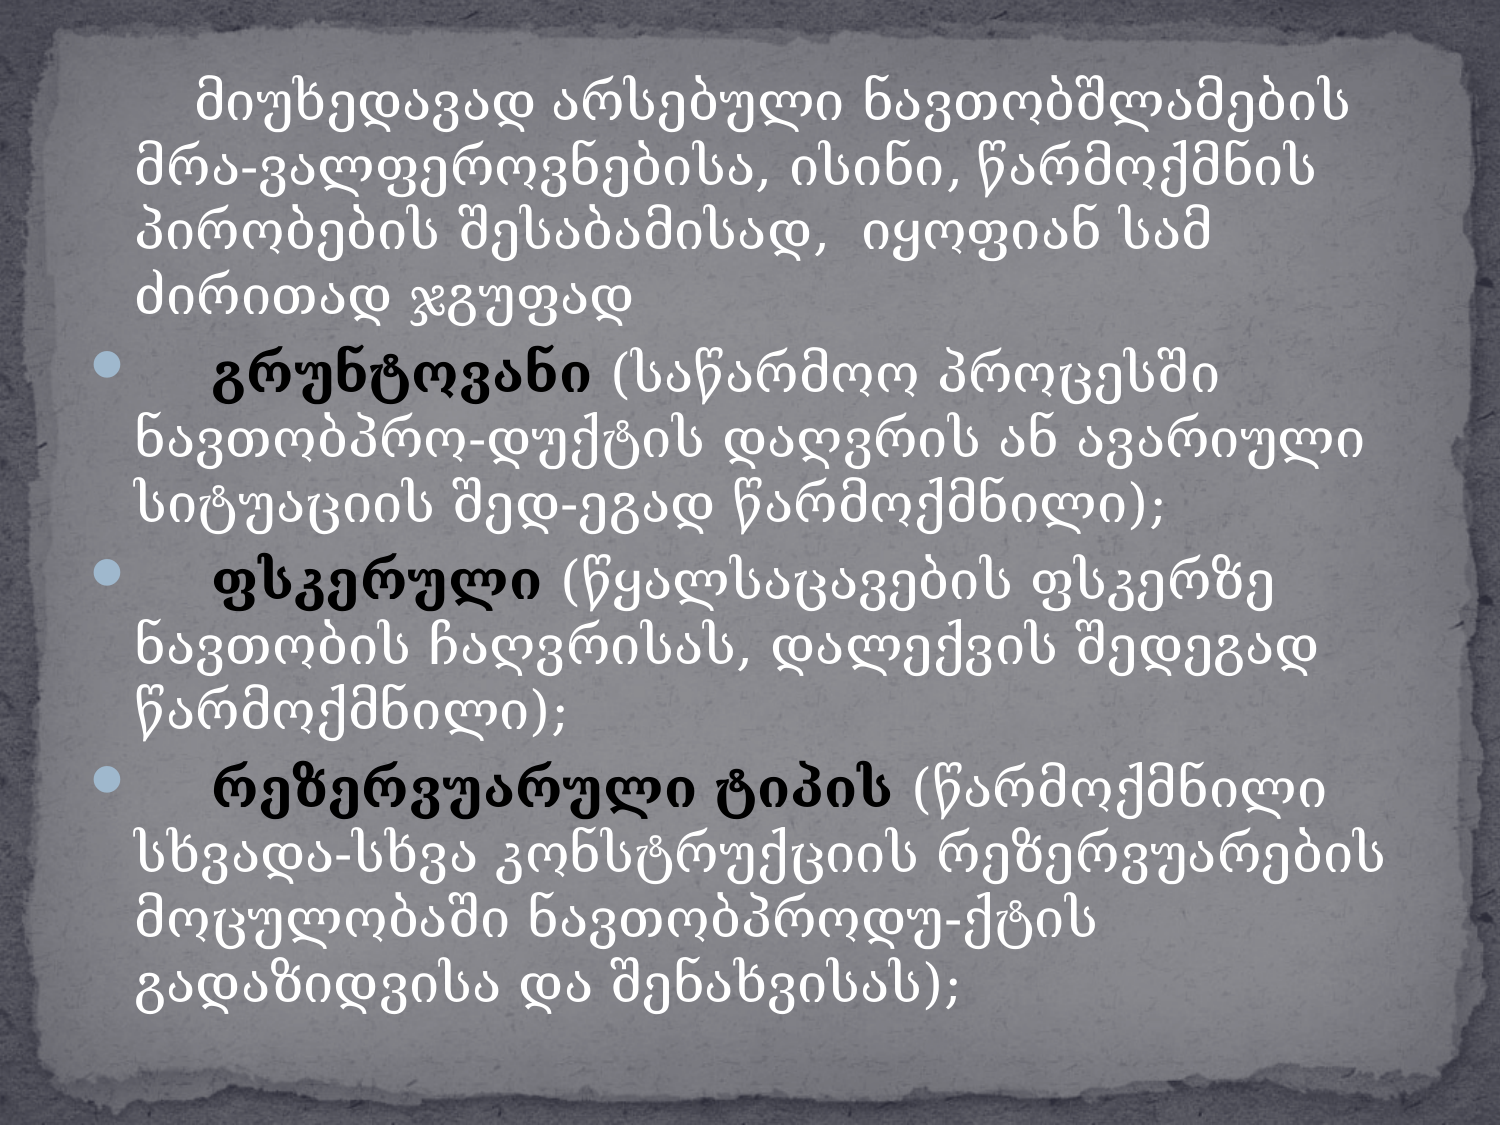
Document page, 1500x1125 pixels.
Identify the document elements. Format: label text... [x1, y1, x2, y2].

list მიუხედავად არსებული ნავთობშლამების მრა-ვალფეროვნებისა, ისინი, წარმოქმნის პირობების შესაბამისად, იყოფიან სამ ძირითად ჯგუფად გრუნტოვანი (საწარმოო პროცესში ნავთობპრო-დუქტის დაღვრის ან ავარიული სიტუაციის შედ-ეგად წარმოქმნილი); ფსკერული (წყალსაცავების ფსკერზე ნავთობის ჩაღვრისას, დალექვის შედეგად წარმოქმნილი); რეზერვუარული ტიპის (წარმოქმნილი სხვადა-სხვა კონსტრუქციის რეზერვუარების მოცულობაში ნავთობპროდუ-ქტის გადაზიდვისა და შენახვისას); [75, 58, 1425, 1055]
